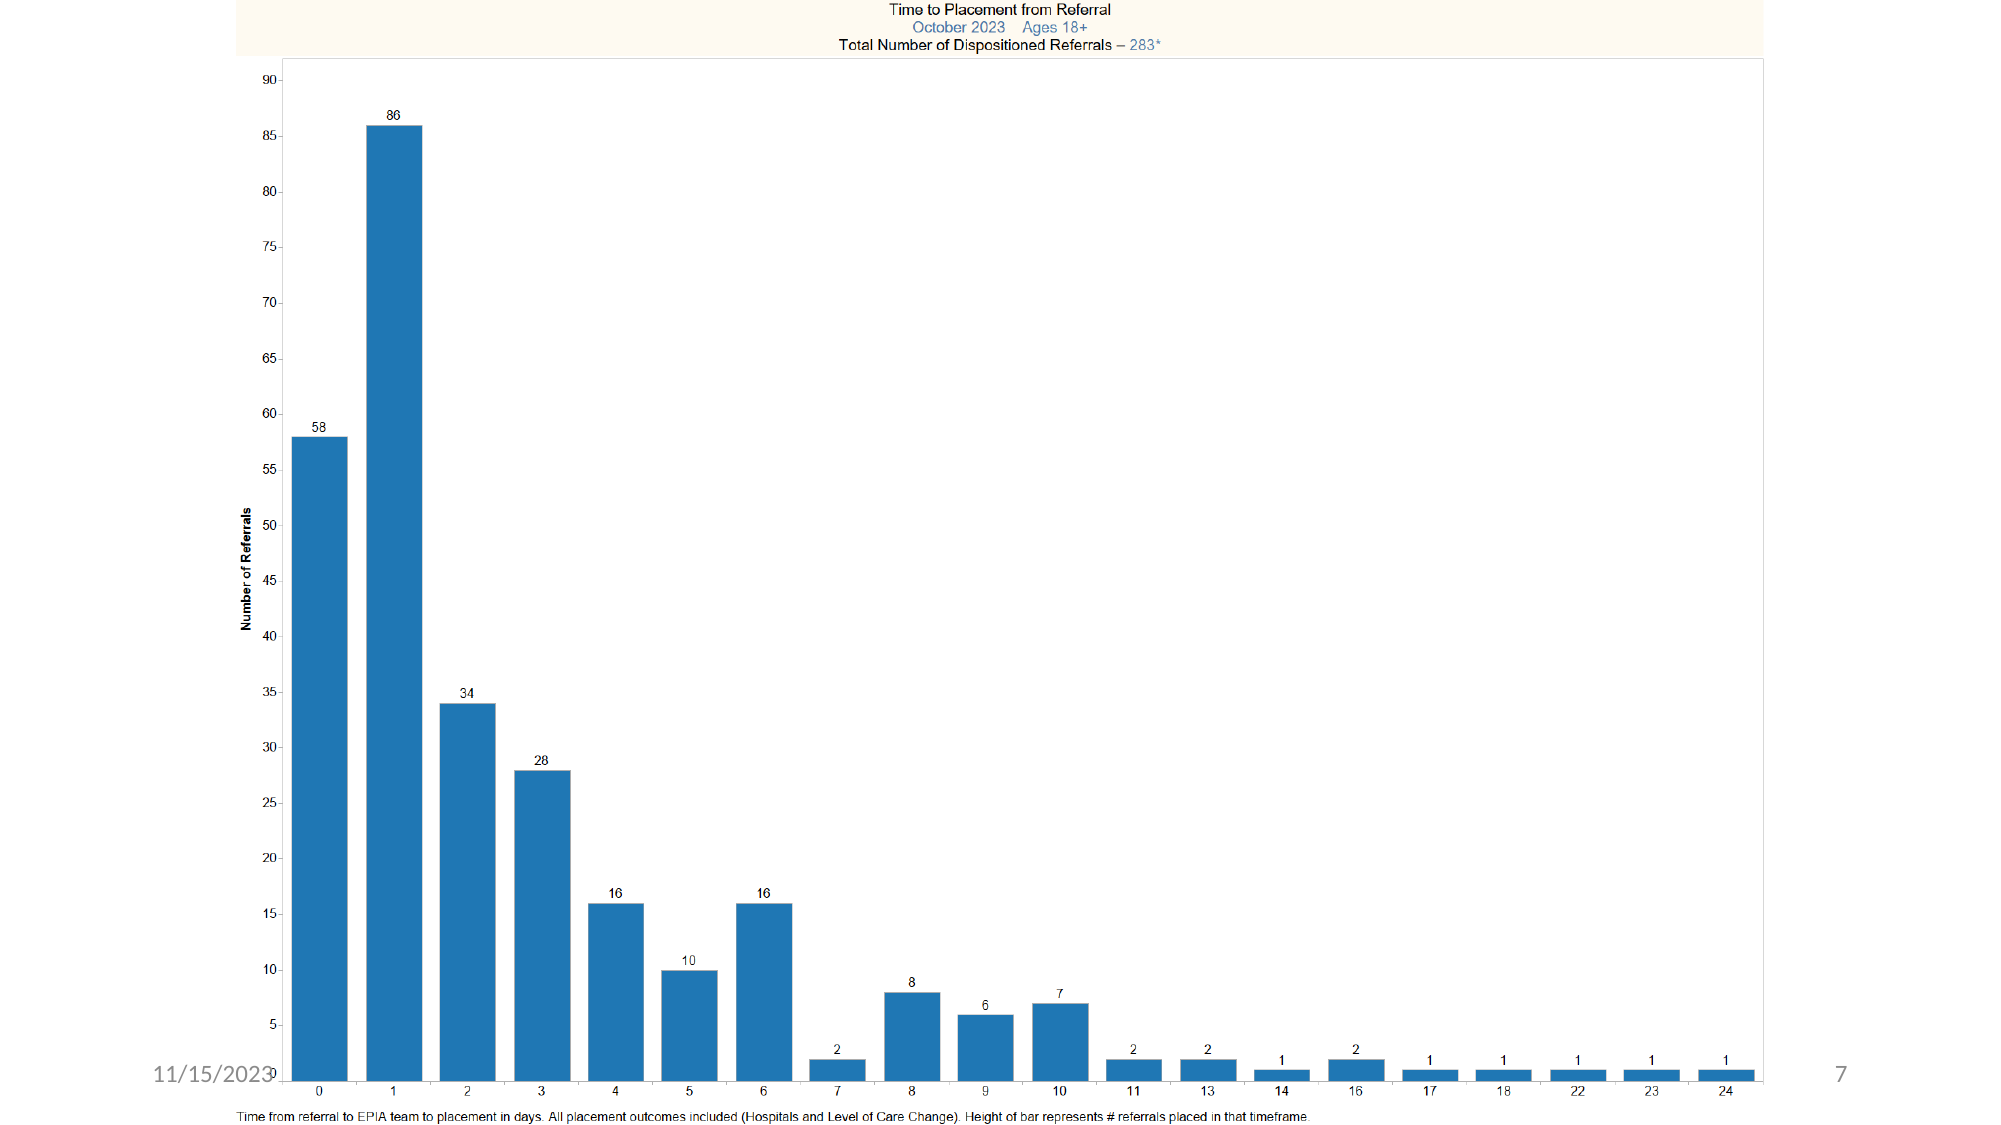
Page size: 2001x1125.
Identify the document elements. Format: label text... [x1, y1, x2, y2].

picture [236, 0, 1764, 1125]
slide_number 7 [1764, 1042, 1863, 1103]
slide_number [137, 1042, 236, 1103]
